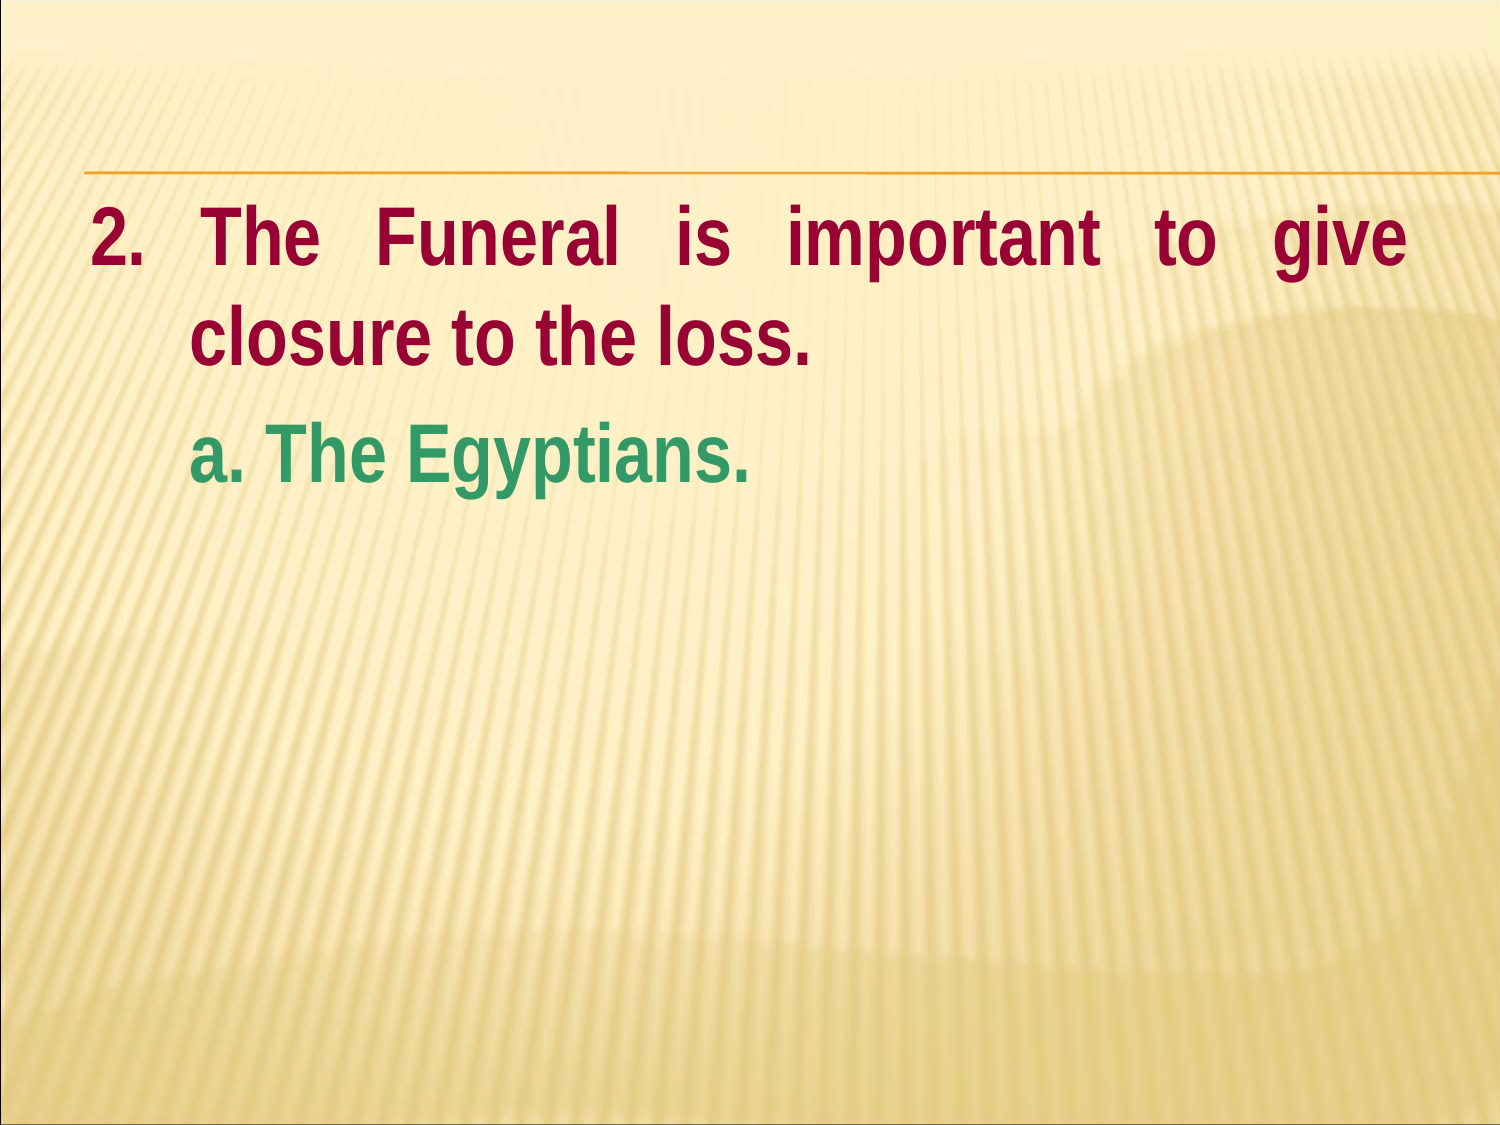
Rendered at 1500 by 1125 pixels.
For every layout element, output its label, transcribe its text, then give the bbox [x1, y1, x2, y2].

list 2. The Funeral is important to give closure to the loss. a. The Egyptians. [75, 174, 1425, 1063]
picture [0, 0, 1500, 1125]
